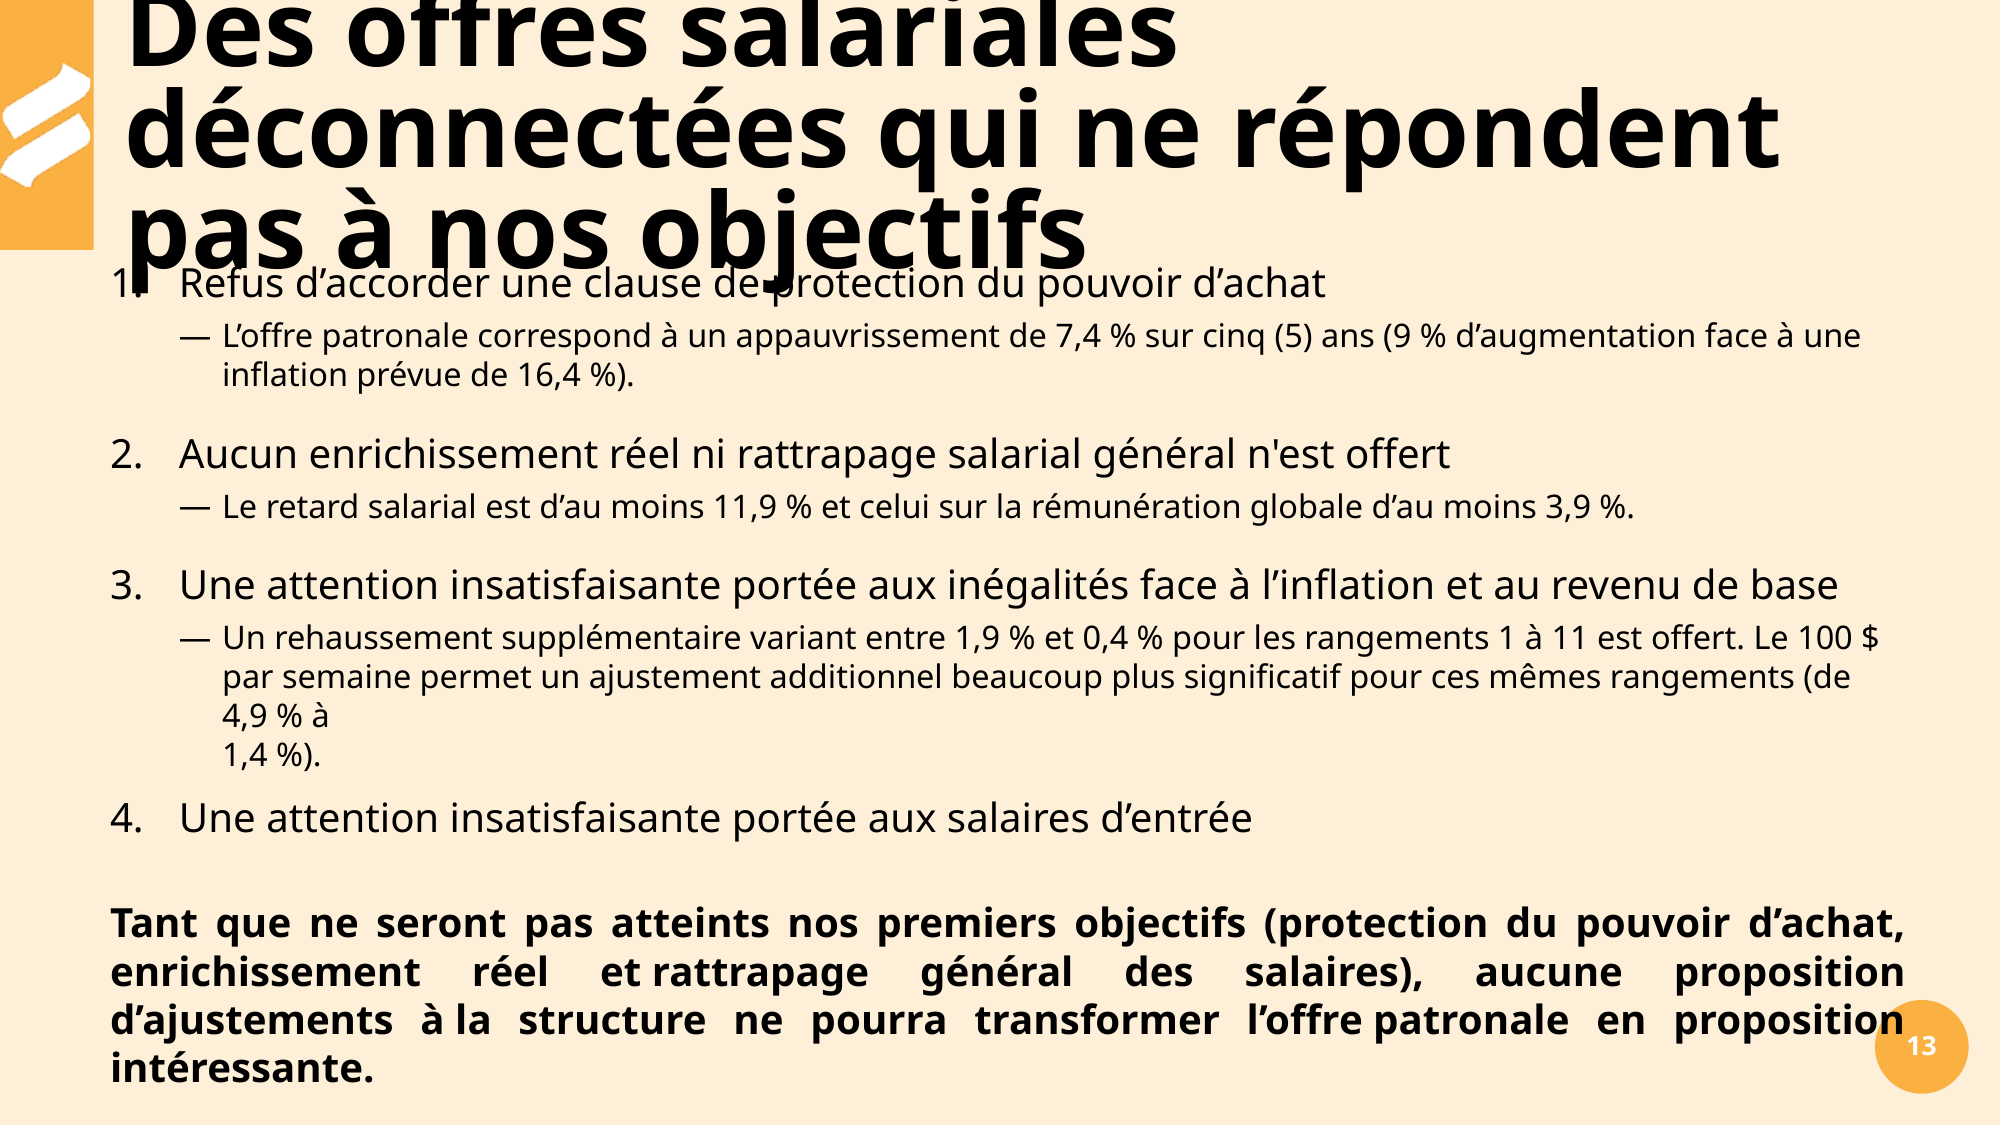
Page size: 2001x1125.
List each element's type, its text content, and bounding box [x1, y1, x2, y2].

title Des offres salariales déconnectées qui ne répondent pas à nos objectifs [94, 0, 1923, 249]
slide_number 13 [1923, 1000, 1969, 1094]
list Refus d’accorder une clause de protection du pouvoir d’achat L’offre patronale correspond à un appauvrissement de 7,4 % sur cinq (5) ans (9 % d’augmentation face à une inflation prévue de 16,4 %). Aucun enrichissement réel ni rattrapage salarial général n'est offert Le retard salarial est d’au moins 11,9 % et celui sur la rémunération globale d’au moins 3,9 %. Une attention insatisfaisante portée aux inégalités face à l’inflation et au revenu de base Un rehaussement supplémentaire variant entre 1,9 % et 0,4 % pour les rangements 1 à 11 est offert. Le 100 $ par semaine permet un ajustement additionnel beaucoup plus significatif pour ces mêmes rangements (de 4,9 % à 1,4 %). Une attention insatisfaisante portée aux salaires d’entrée Tant que ne seront pas atteints nos premiers objectifs (protection du pouvoir d’achat, enrichissement réel et rattrapage général des salaires), aucune proposition d’ajustements à la structure ne pourra transformer l’offre patronale en proposition intéressante. [94, 249, 1923, 1107]
